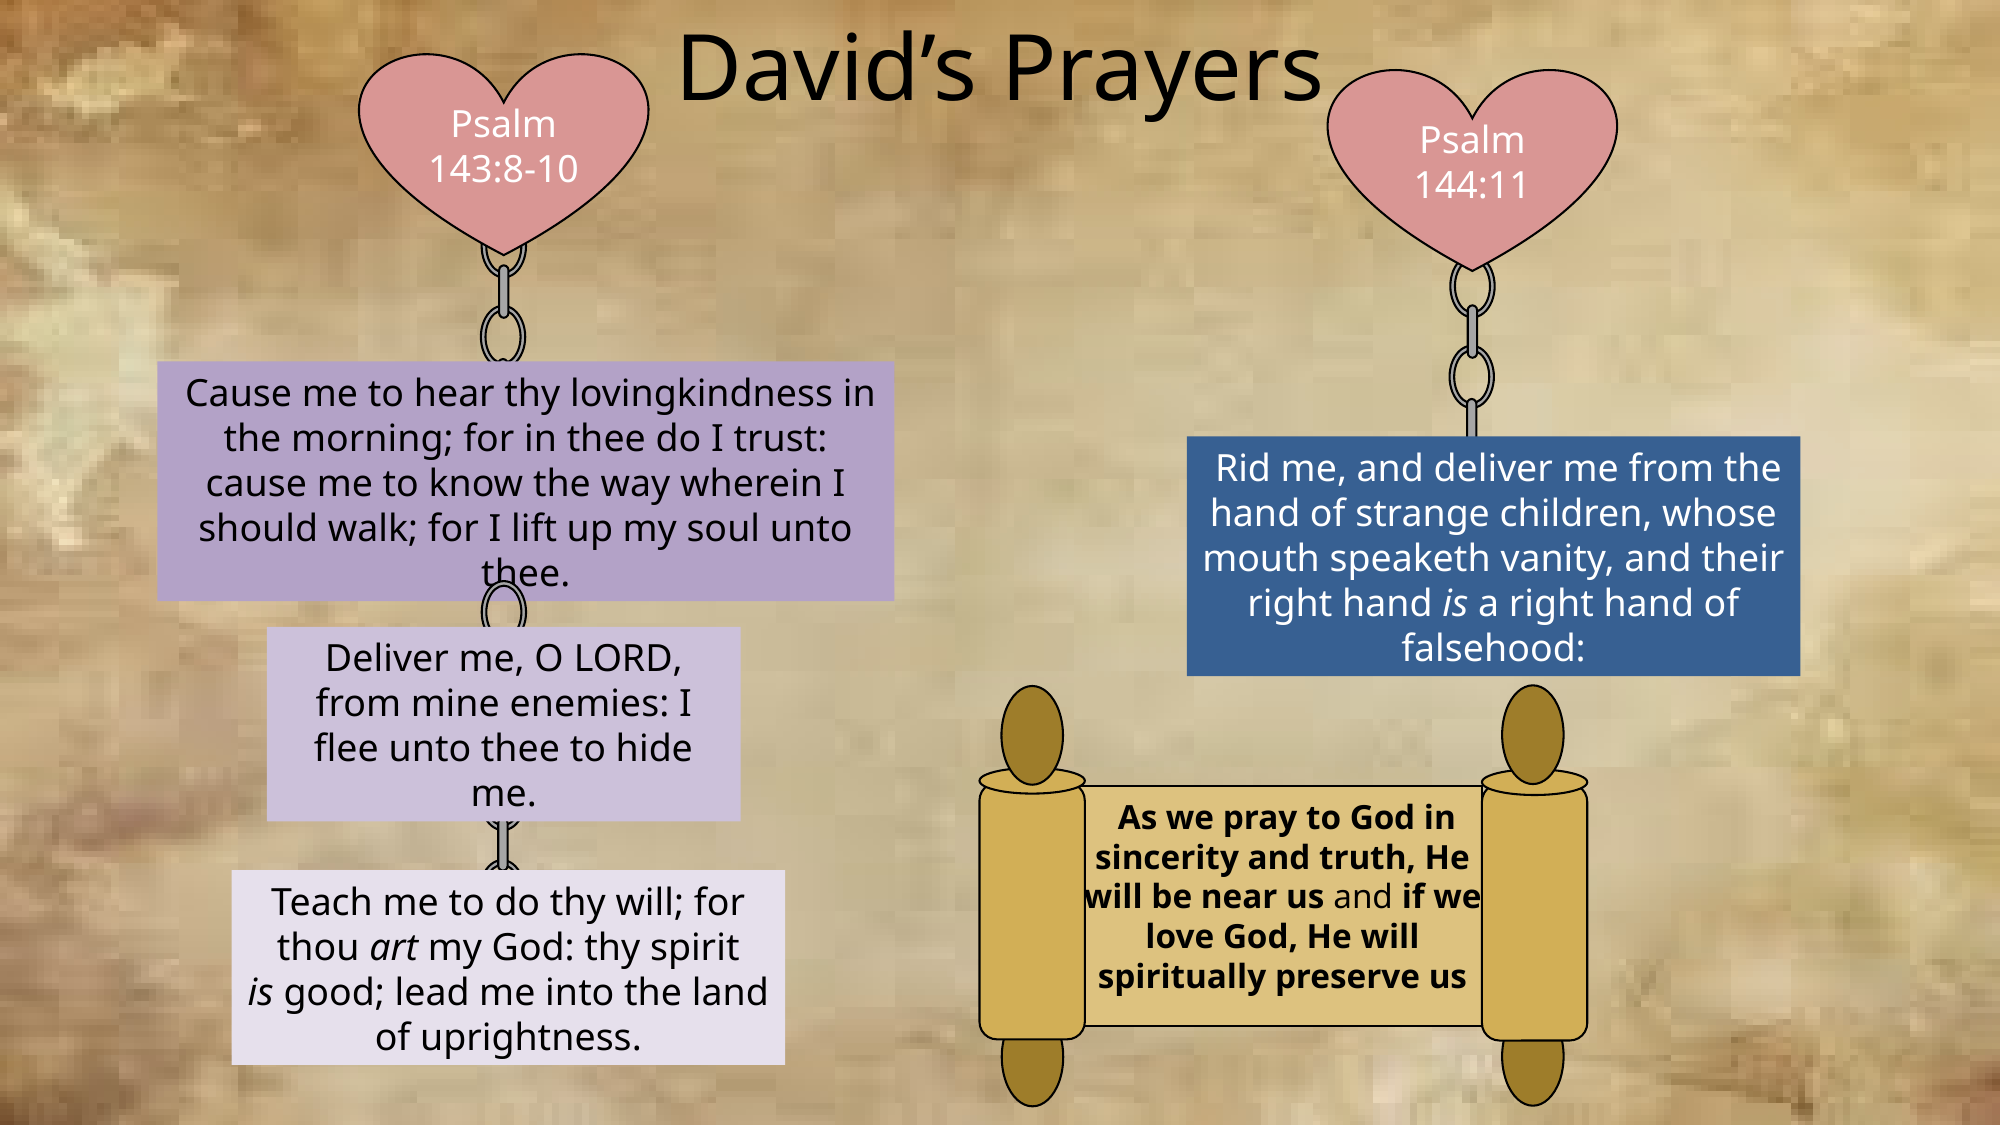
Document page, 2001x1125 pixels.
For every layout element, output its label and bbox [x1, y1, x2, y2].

text_box [979, 685, 1588, 1107]
text_box [1258, 445, 1687, 494]
picture [0, 0, 2000, 1125]
text_box [157, 51, 895, 1067]
